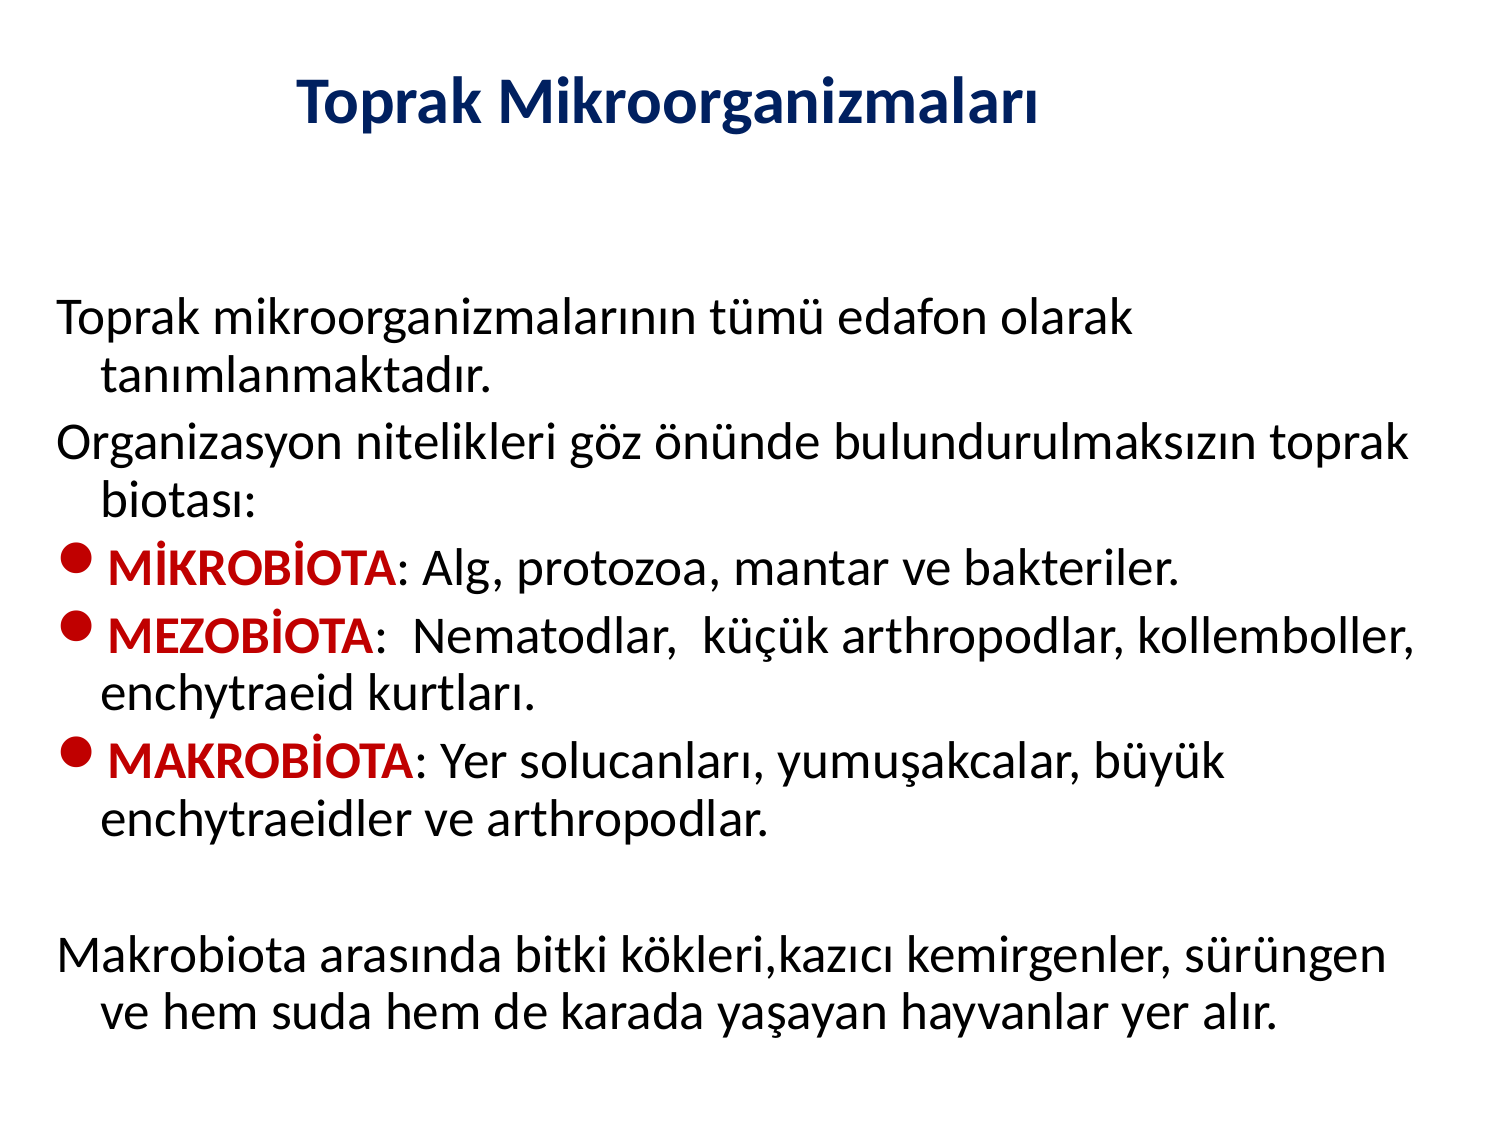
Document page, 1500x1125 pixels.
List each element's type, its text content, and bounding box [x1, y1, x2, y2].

title Toprak Mikroorganizmaları [75, 52, 1263, 141]
list Toprak mikroorganizmalarının tümü edafon olarak tanımlanmaktadır. Organizasyon nitelikleri göz önünde bulundurulmaksızın toprak biotası: MİKROBİOTA: Alg, protozoa, mantar ve bakteriler. MEZOBİOTA: Nematodlar, küçük arthropodlar, kollemboller, enchytraeid kurtları. MAKROBİOTA: Yer solucanları, yumuşakcalar, büyük enchytraeidler ve arthropodlar. Makrobiota arasında bitki kökleri,kazıcı kemirgenler, sürüngen ve hem suda hem de karada yaşayan hayvanlar yer alır. [41, 281, 1442, 1055]
